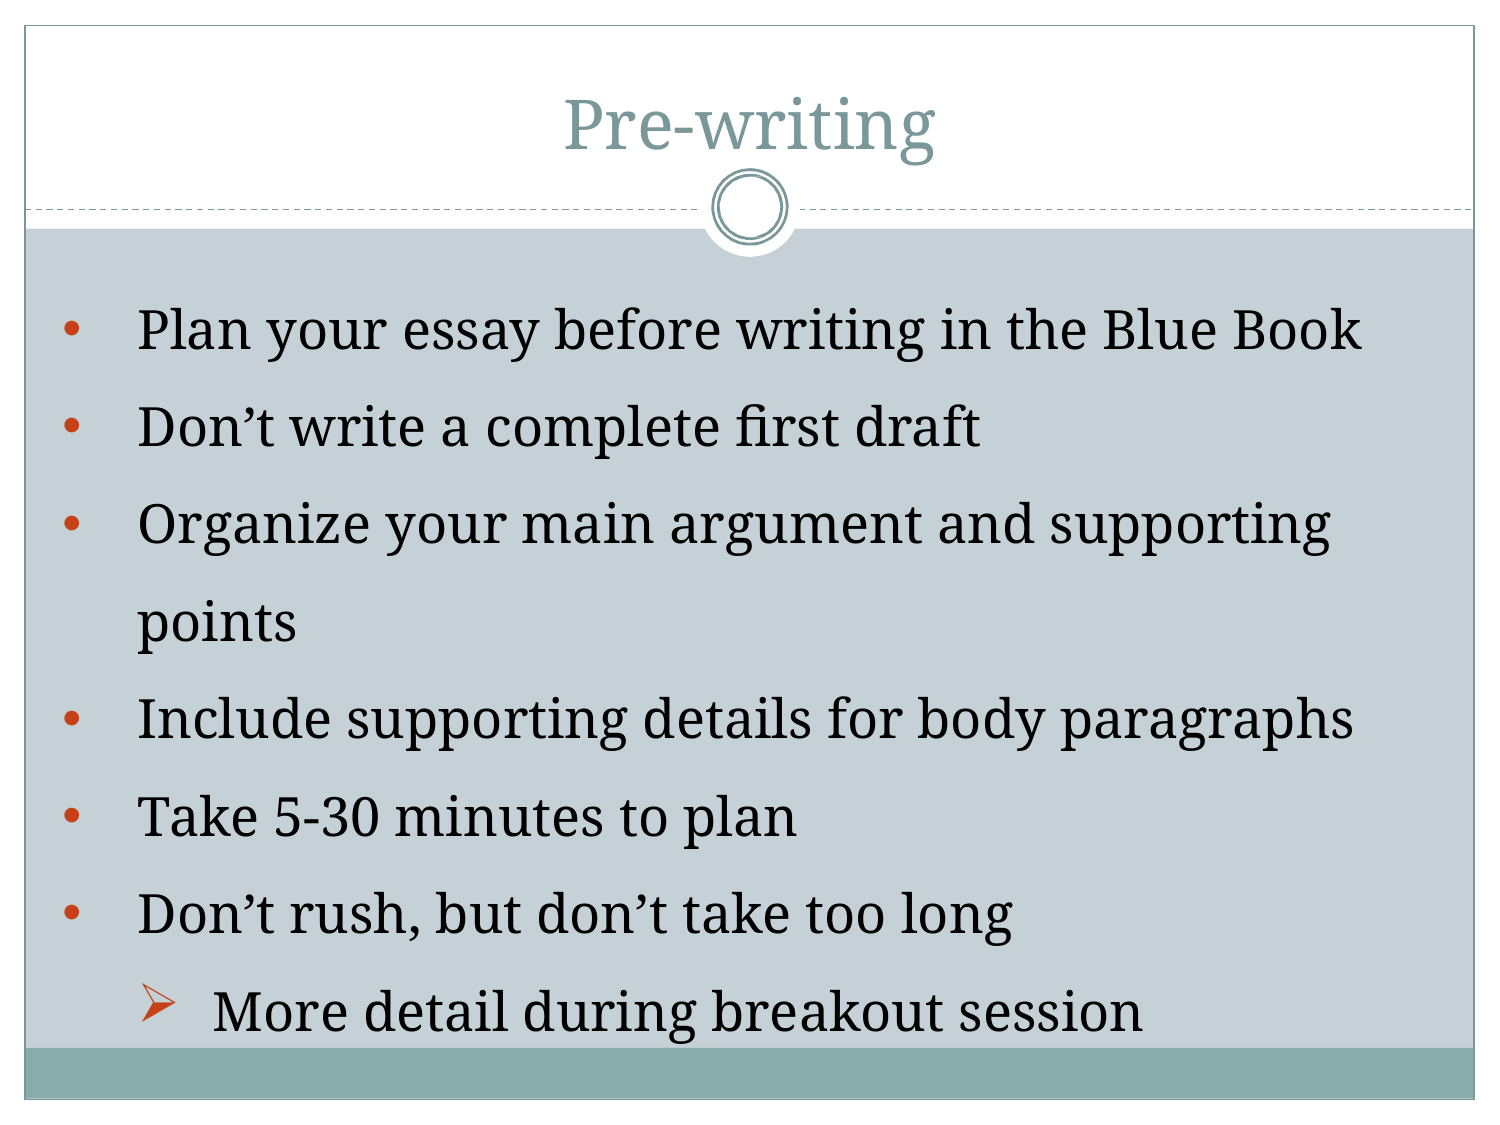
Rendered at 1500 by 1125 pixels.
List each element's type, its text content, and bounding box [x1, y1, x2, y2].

list Plan your essay before writing in the Blue Book Don’t write a complete first draft Organize your main argument and supporting points Include supporting details for body paragraphs Take 5-30 minutes to plan Don’t rush, but don’t take too long More detail during breakout session [62, 262, 1438, 940]
title Pre-writing [114, 80, 1386, 165]
